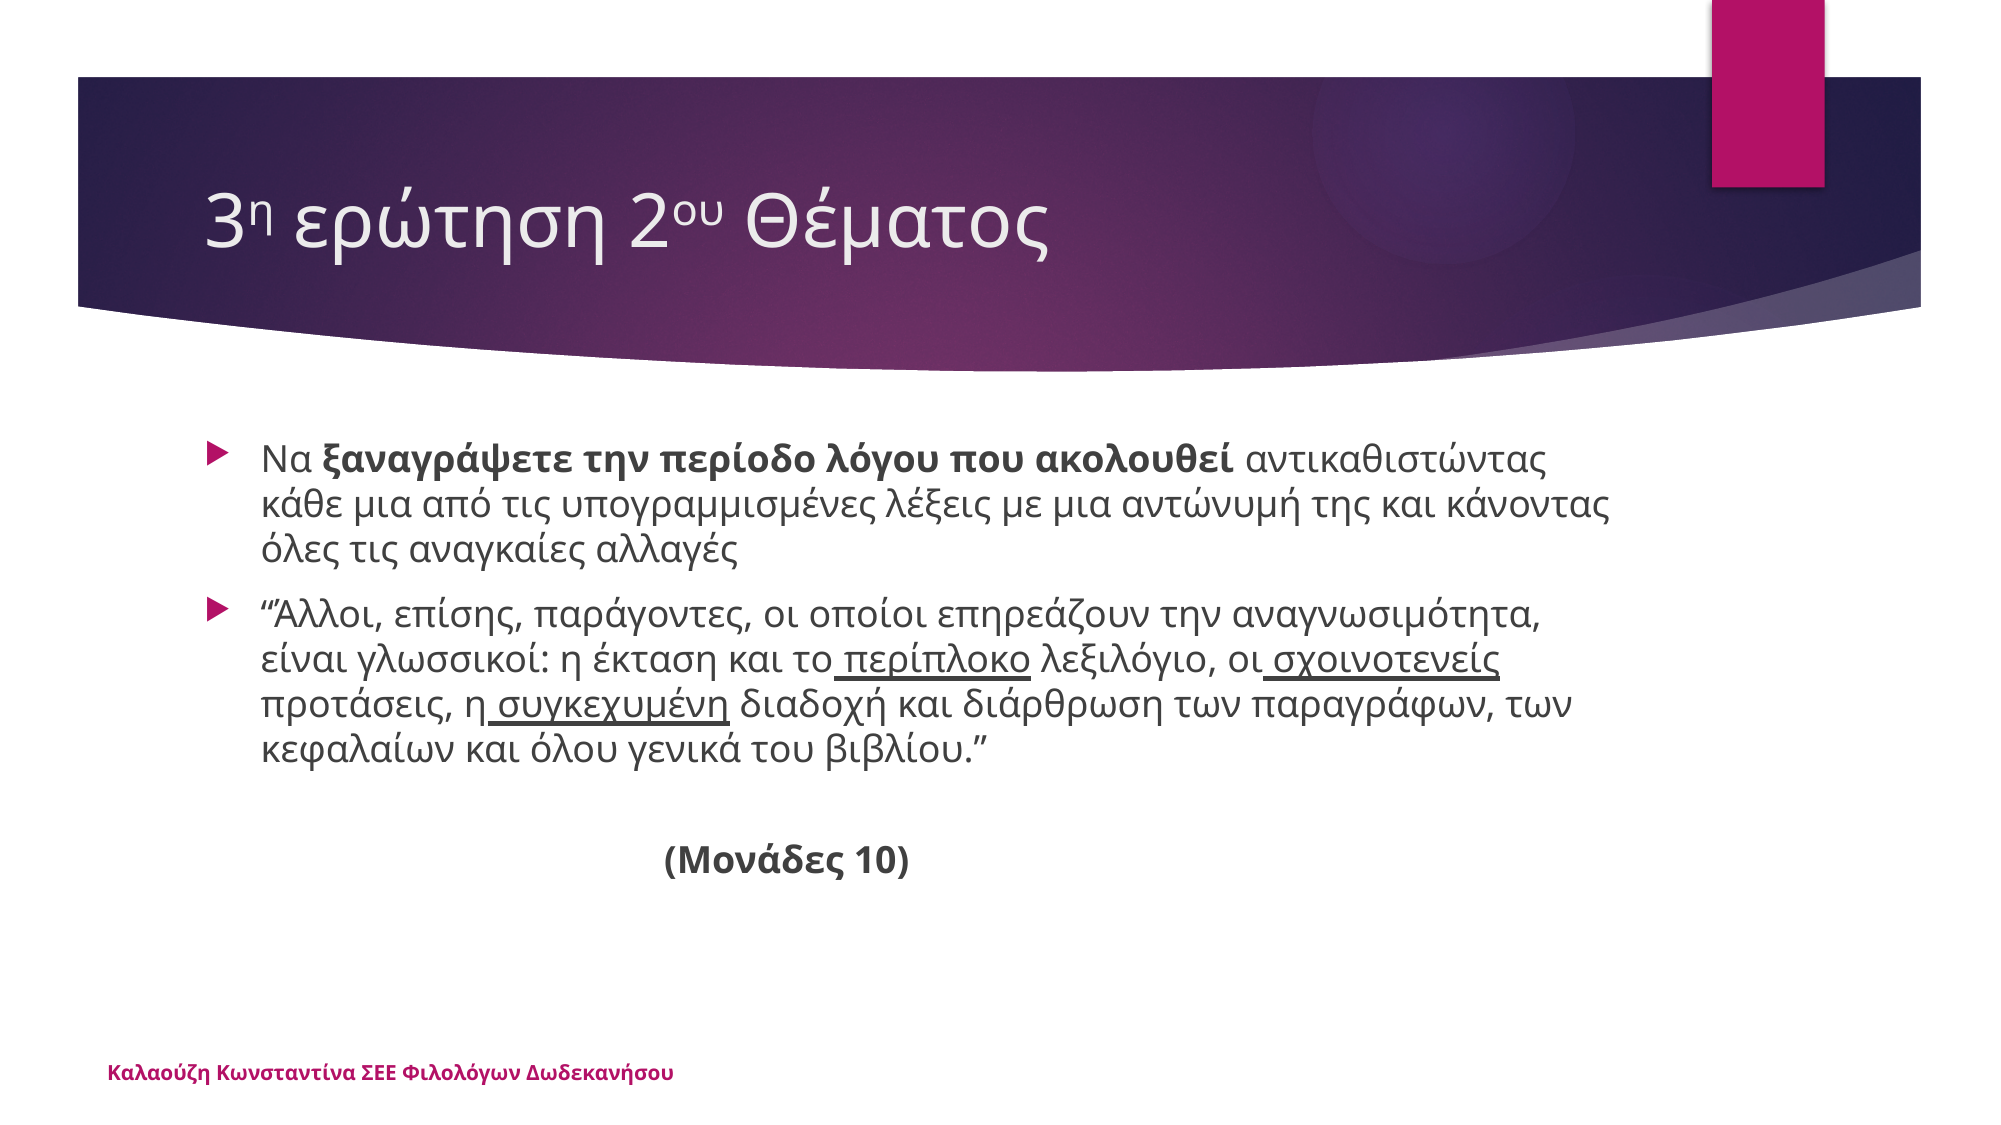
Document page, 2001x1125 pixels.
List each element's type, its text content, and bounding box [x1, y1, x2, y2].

footer Καλαούζη Κωνσταντίνα ΣΕΕ Φιλολόγων Δωδεκανήσου [92, 1048, 726, 1099]
title 3η ερώτηση 2ου Θέματος [189, 159, 1627, 276]
list Να ξαναγράψετε την περίοδο λόγου που ακολουθεί αντικαθιστώντας κάθε μια από τις υπογραμμισμένες λέξεις με μια αντώνυμή της και κάνοντας όλες τις αναγκαίες αλλαγές “Άλλοι, επίσης, παράγοντες, οι οποίοι επηρεάζουν την αναγνωσιμότητα, είναι γλωσσικοί: η έκταση και το περίπλοκο λεξιλόγιο, οι σχοινοτενείς προτάσεις, η συγκεχυμένη διαδοχή και διάρθρωση των παραγράφων, των κεφαλαίων και όλου γενικά του βιβλίου.” (Μονάδες 10) [189, 427, 1638, 988]
